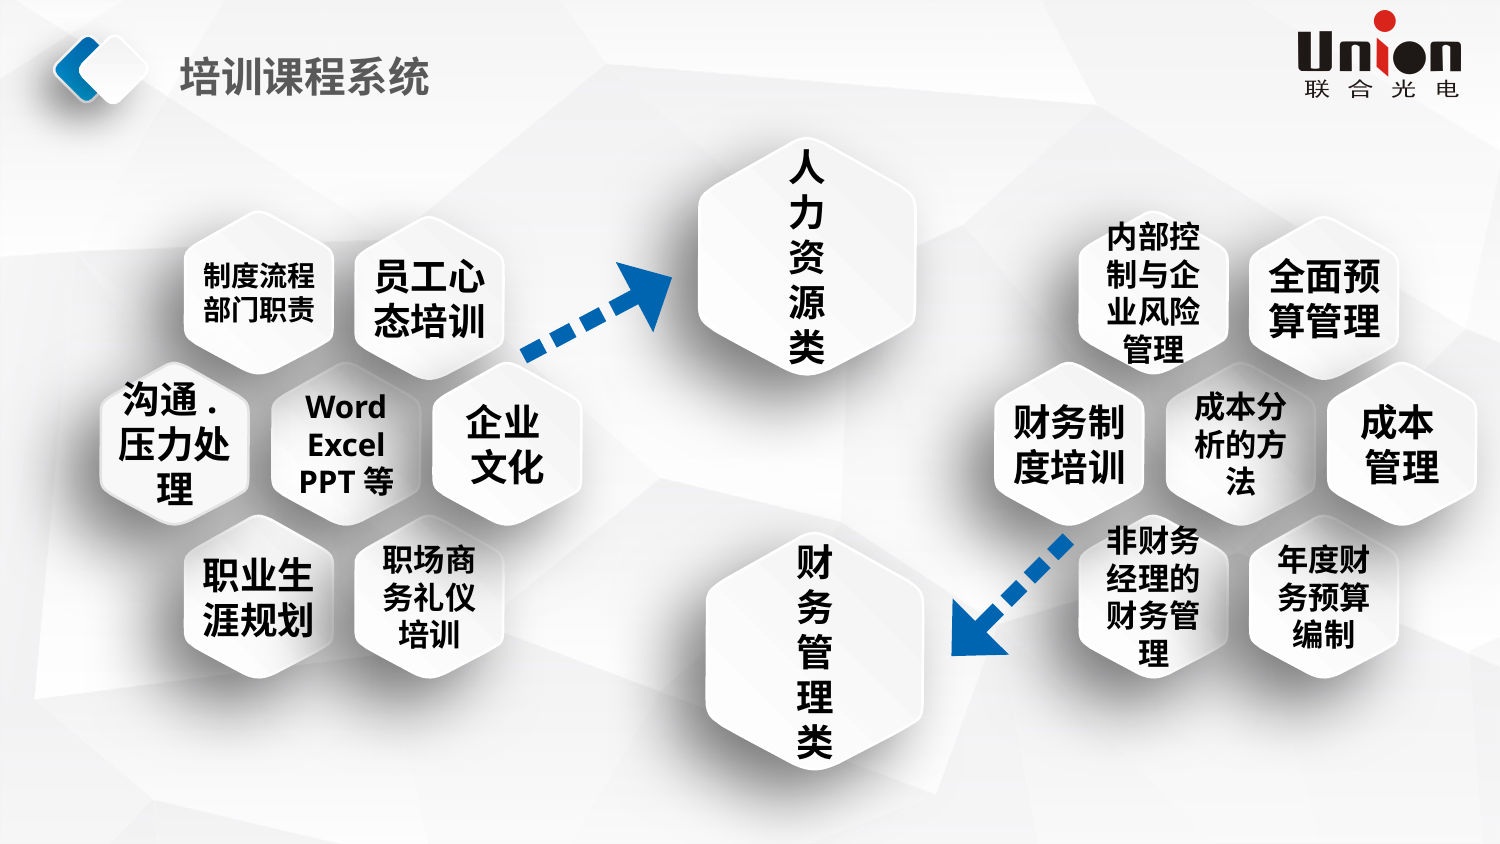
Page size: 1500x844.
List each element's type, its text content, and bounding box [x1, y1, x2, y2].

text_box 培训课程系统 [164, 43, 776, 109]
text_box [608, 262, 673, 333]
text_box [995, 211, 1477, 678]
picture [0, 0, 1500, 844]
text_box [586, 307, 607, 332]
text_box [100, 211, 582, 678]
text_box 财 务 管 理 类 [704, 530, 926, 772]
text_box 人 力 资 源 类 [696, 136, 918, 377]
text_box [951, 598, 990, 657]
